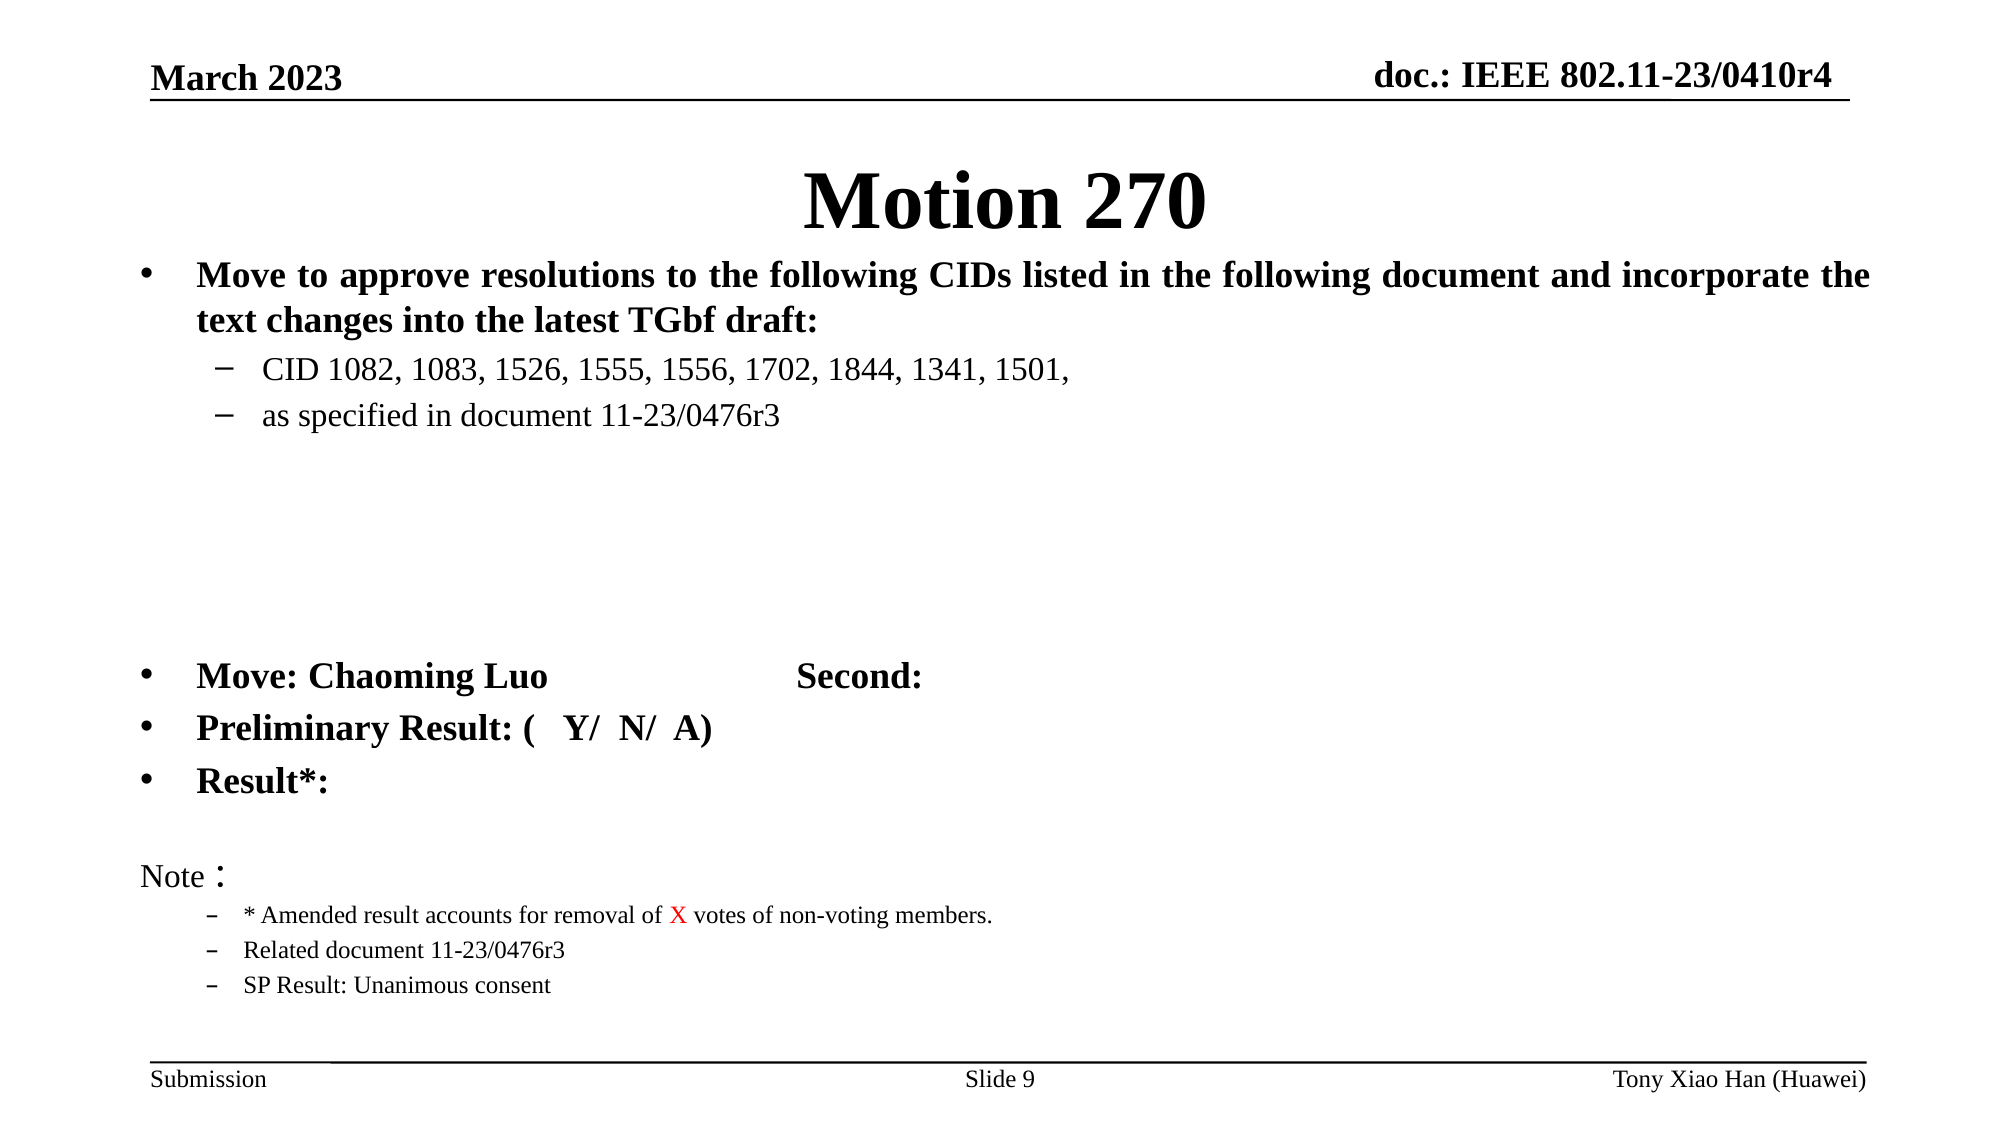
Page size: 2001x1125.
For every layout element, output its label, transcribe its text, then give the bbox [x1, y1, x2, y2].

text_box Motion 270 [368, 137, 1644, 212]
text_box Move to approve resolutions to the following CIDs listed in the following document and incorporate the text changes into the latest TGbf draft: CID 1082, 1083, 1526, 1555, 1556, 1702, 1844, 1341, 1501, as specified in document 11-23/0476r3 Move: Chaoming Luo Second: Preliminary Result: ( Y/ N/ A) Result*: Note： * Amended result accounts for removal of X votes of non-voting members. Related document 11-23/0476r3 SP Result: Unanimous consent [125, 212, 1888, 900]
